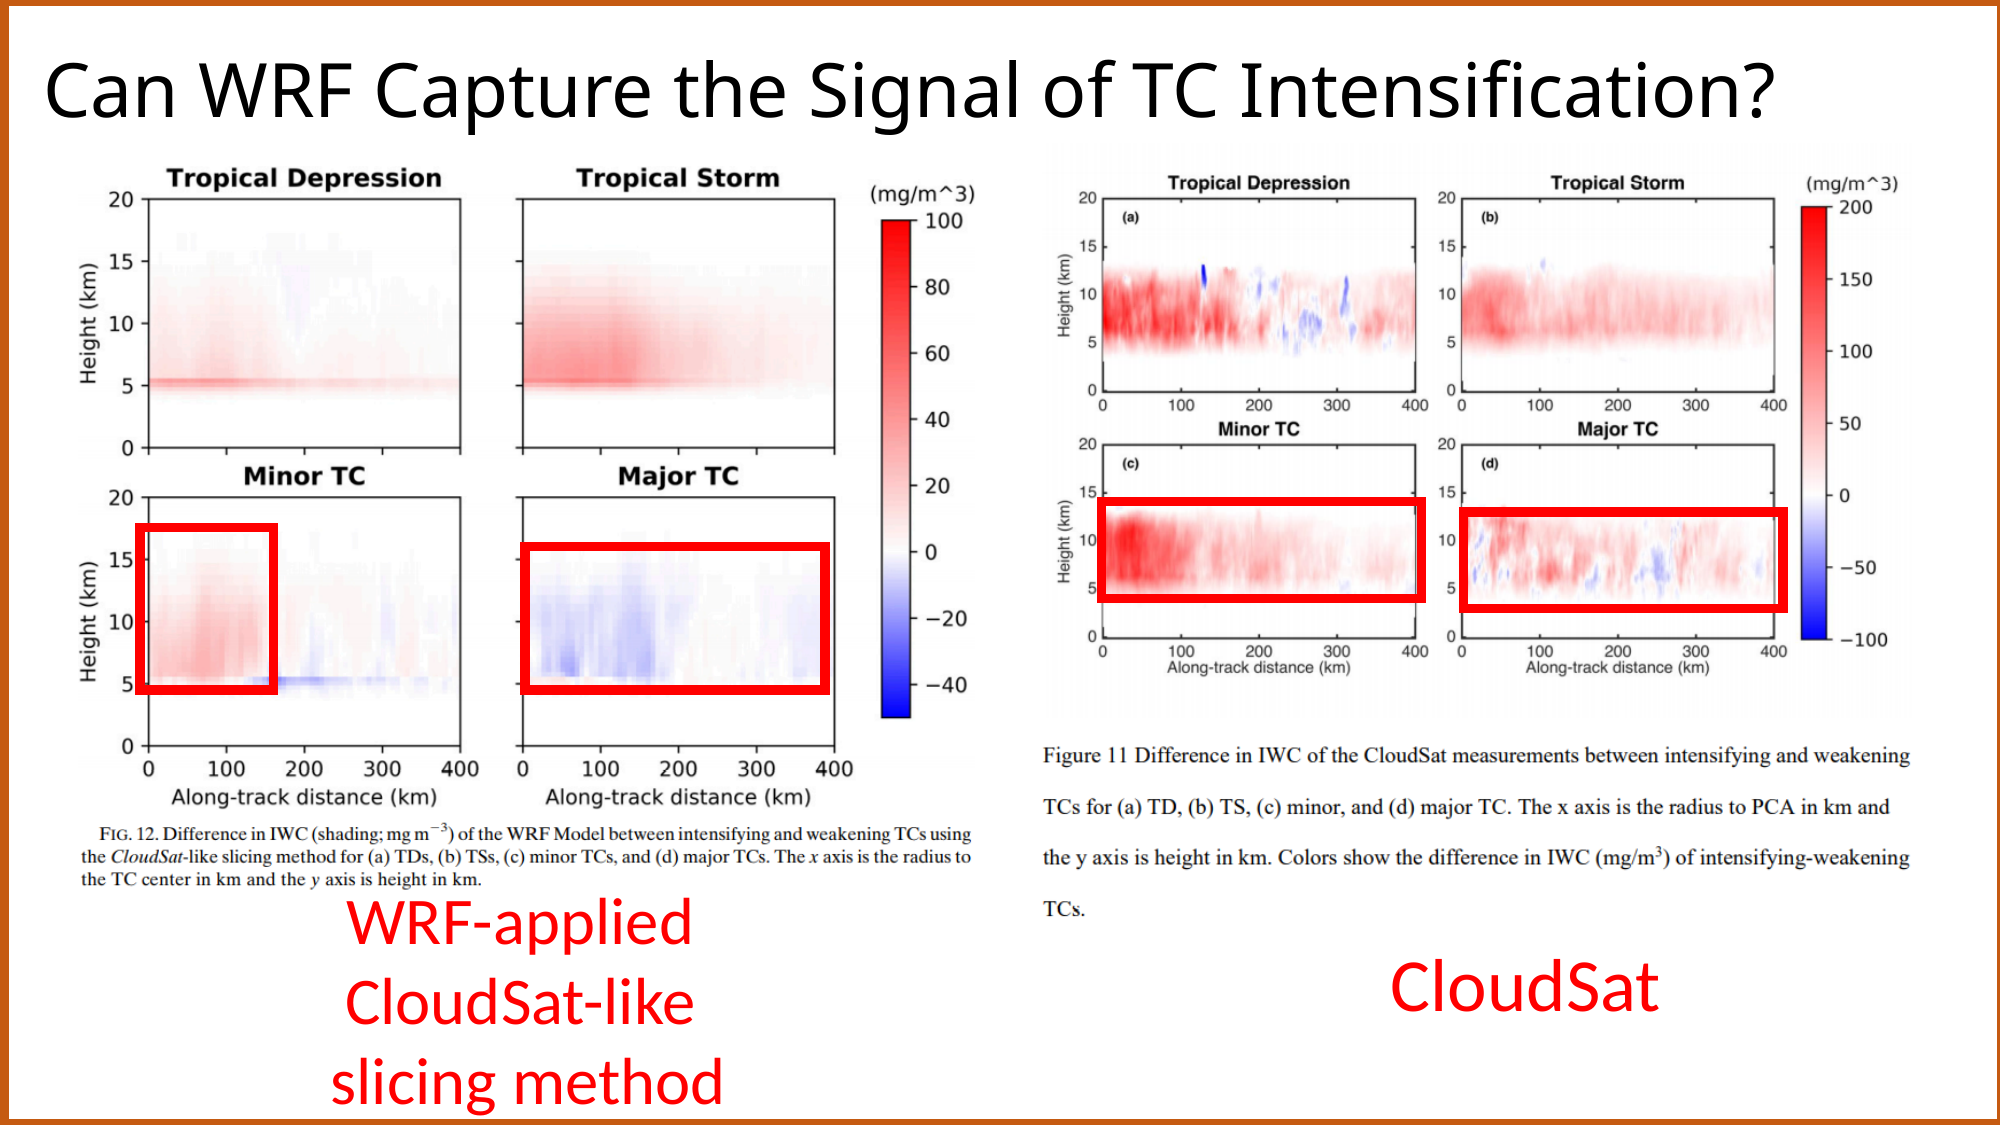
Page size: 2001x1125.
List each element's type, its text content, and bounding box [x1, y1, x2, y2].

picture [1012, 143, 1940, 946]
text_box [2, 0, 2000, 1125]
text_box CloudSat [1305, 946, 1747, 1034]
text_box WRF-applied CloudSat-like slicing method [300, 895, 741, 1125]
picture [62, 149, 998, 895]
